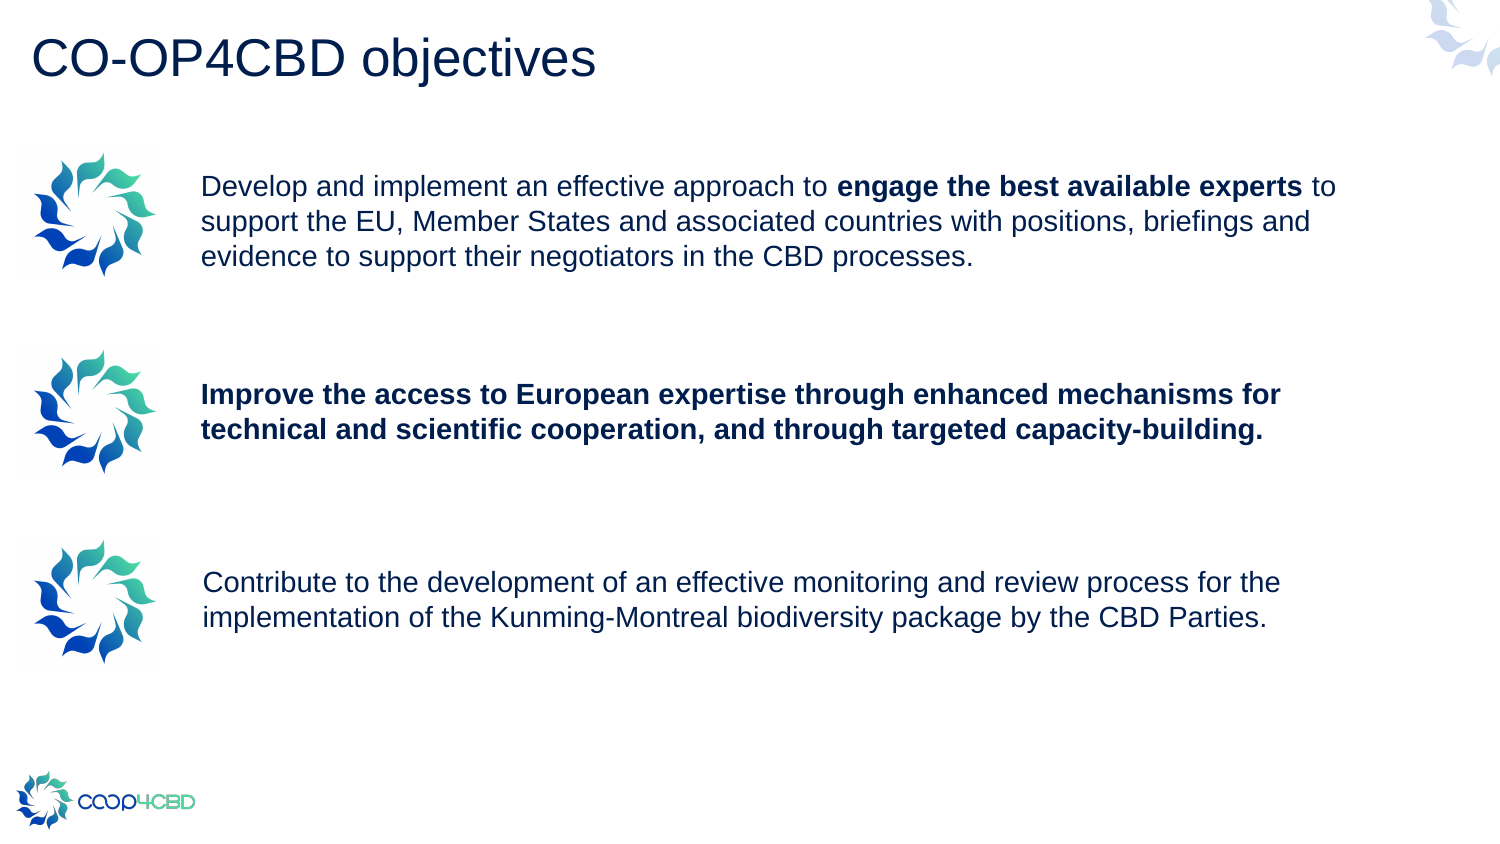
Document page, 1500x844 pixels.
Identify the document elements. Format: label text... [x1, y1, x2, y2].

text_box Contribute to the development of an effective monitoring and review process for the implementation of the Kunming-Montreal biodiversity package by the CBD Parties. [187, 556, 1367, 642]
picture [16, 346, 160, 476]
title CO-OP4CBD objectives [16, 8, 1415, 103]
picture [16, 149, 160, 280]
picture [16, 536, 160, 666]
picture [16, 771, 195, 830]
text_box Improve the access to European expertise through enhanced mechanisms for technical and scientific cooperation, and through targeted capacity-building. [186, 368, 1365, 453]
text_box Develop and implement an effective approach to engage the best available experts to support the EU, Member States and associated countries with positions, briefings and evidence to support their negotiators in the CBD processes. [186, 160, 1365, 280]
